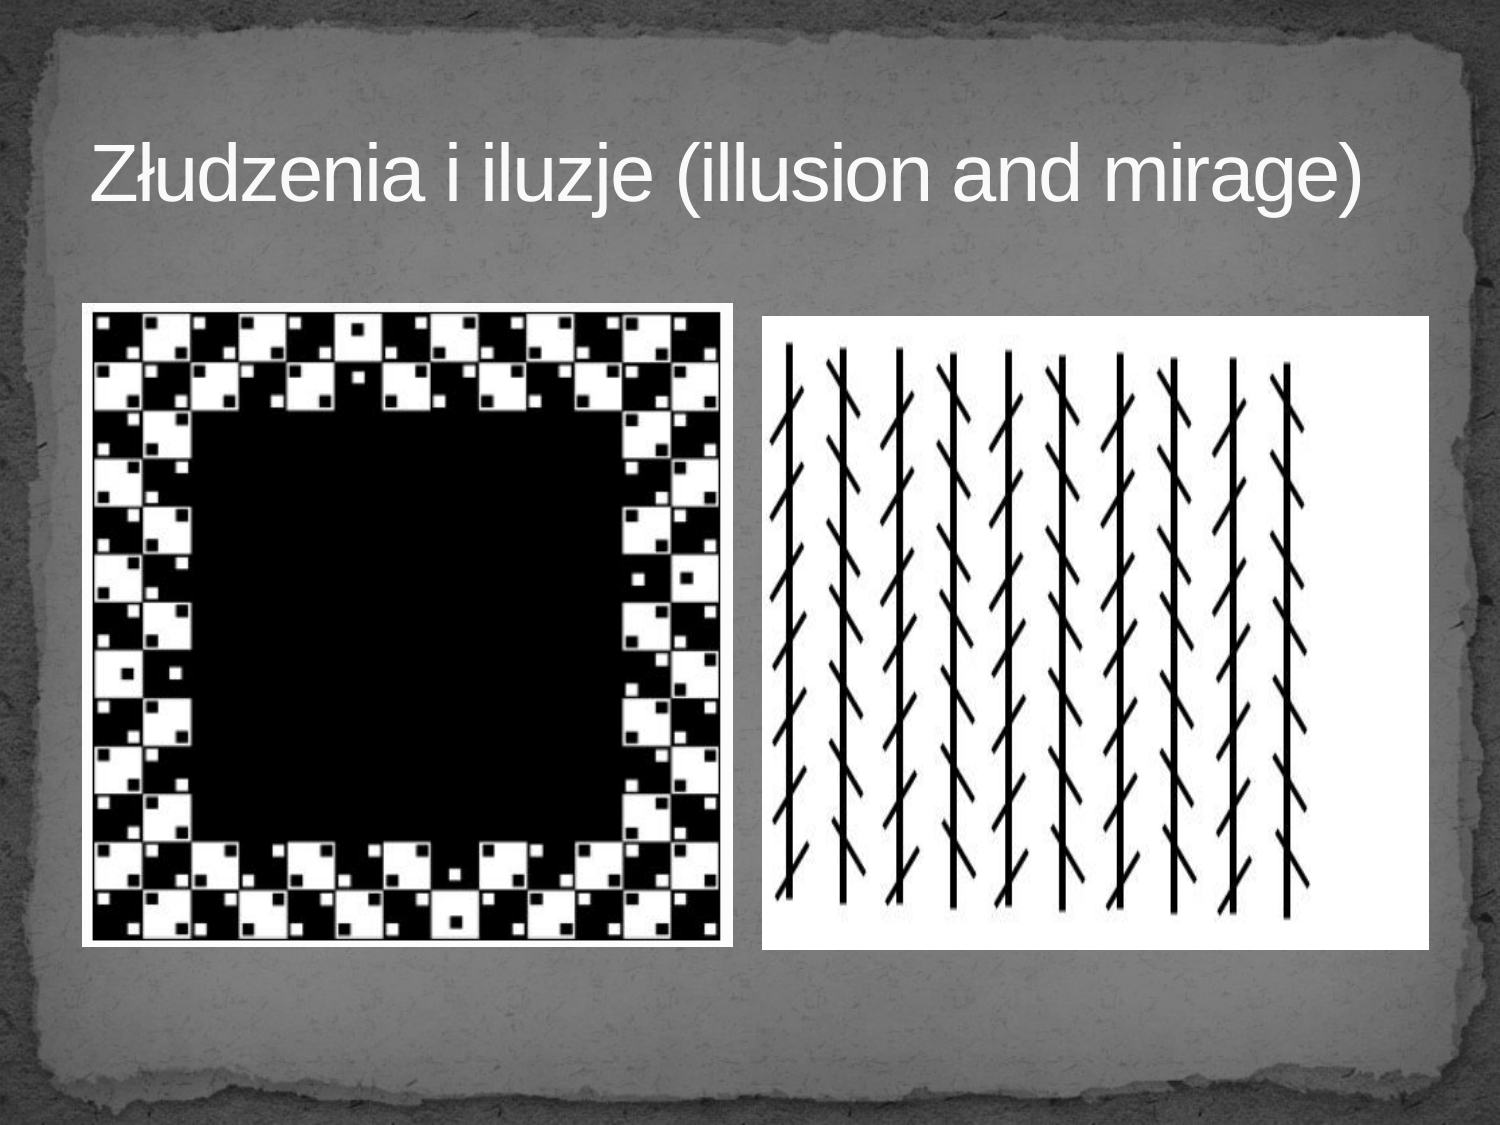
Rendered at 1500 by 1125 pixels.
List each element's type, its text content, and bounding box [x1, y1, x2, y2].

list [765, 319, 1428, 949]
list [85, 306, 731, 945]
title Złudzenia i iluzje (illusion and mirage) [74, 24, 1425, 225]
